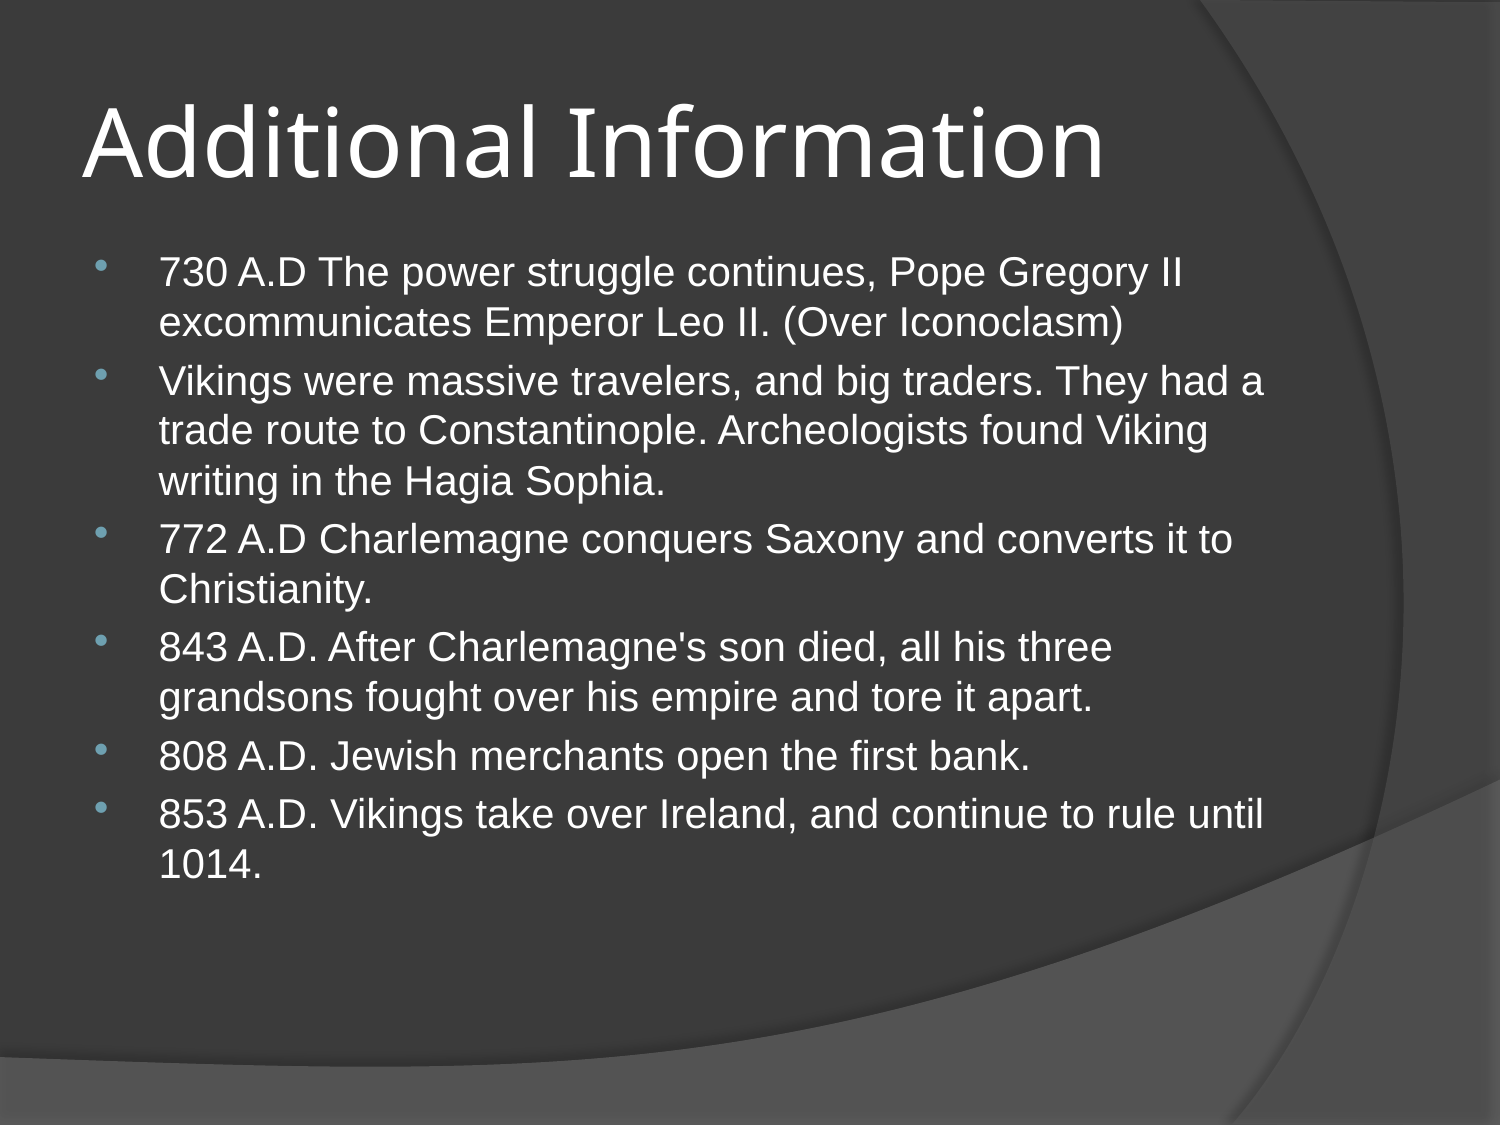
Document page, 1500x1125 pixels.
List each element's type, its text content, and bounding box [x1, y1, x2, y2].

title Additional Information [75, 45, 1300, 233]
list 730 A.D The power struggle continues, Pope Gregory II excommunicates Emperor Leo II. (Over Iconoclasm) Vikings were massive travelers, and big traders. They had a trade route to Constantinople. Archeologists found Viking writing in the Hagia Sophia. 772 A.D Charlemagne conquers Saxony and converts it to Christianity. 843 A.D. After Charlemagne's son died, all his three grandsons fought over his empire and tore it apart. 808 A.D. Jewish merchants open the first bank. 853 A.D. Vikings take over Ireland, and continue to rule until 1014. [75, 237, 1300, 980]
